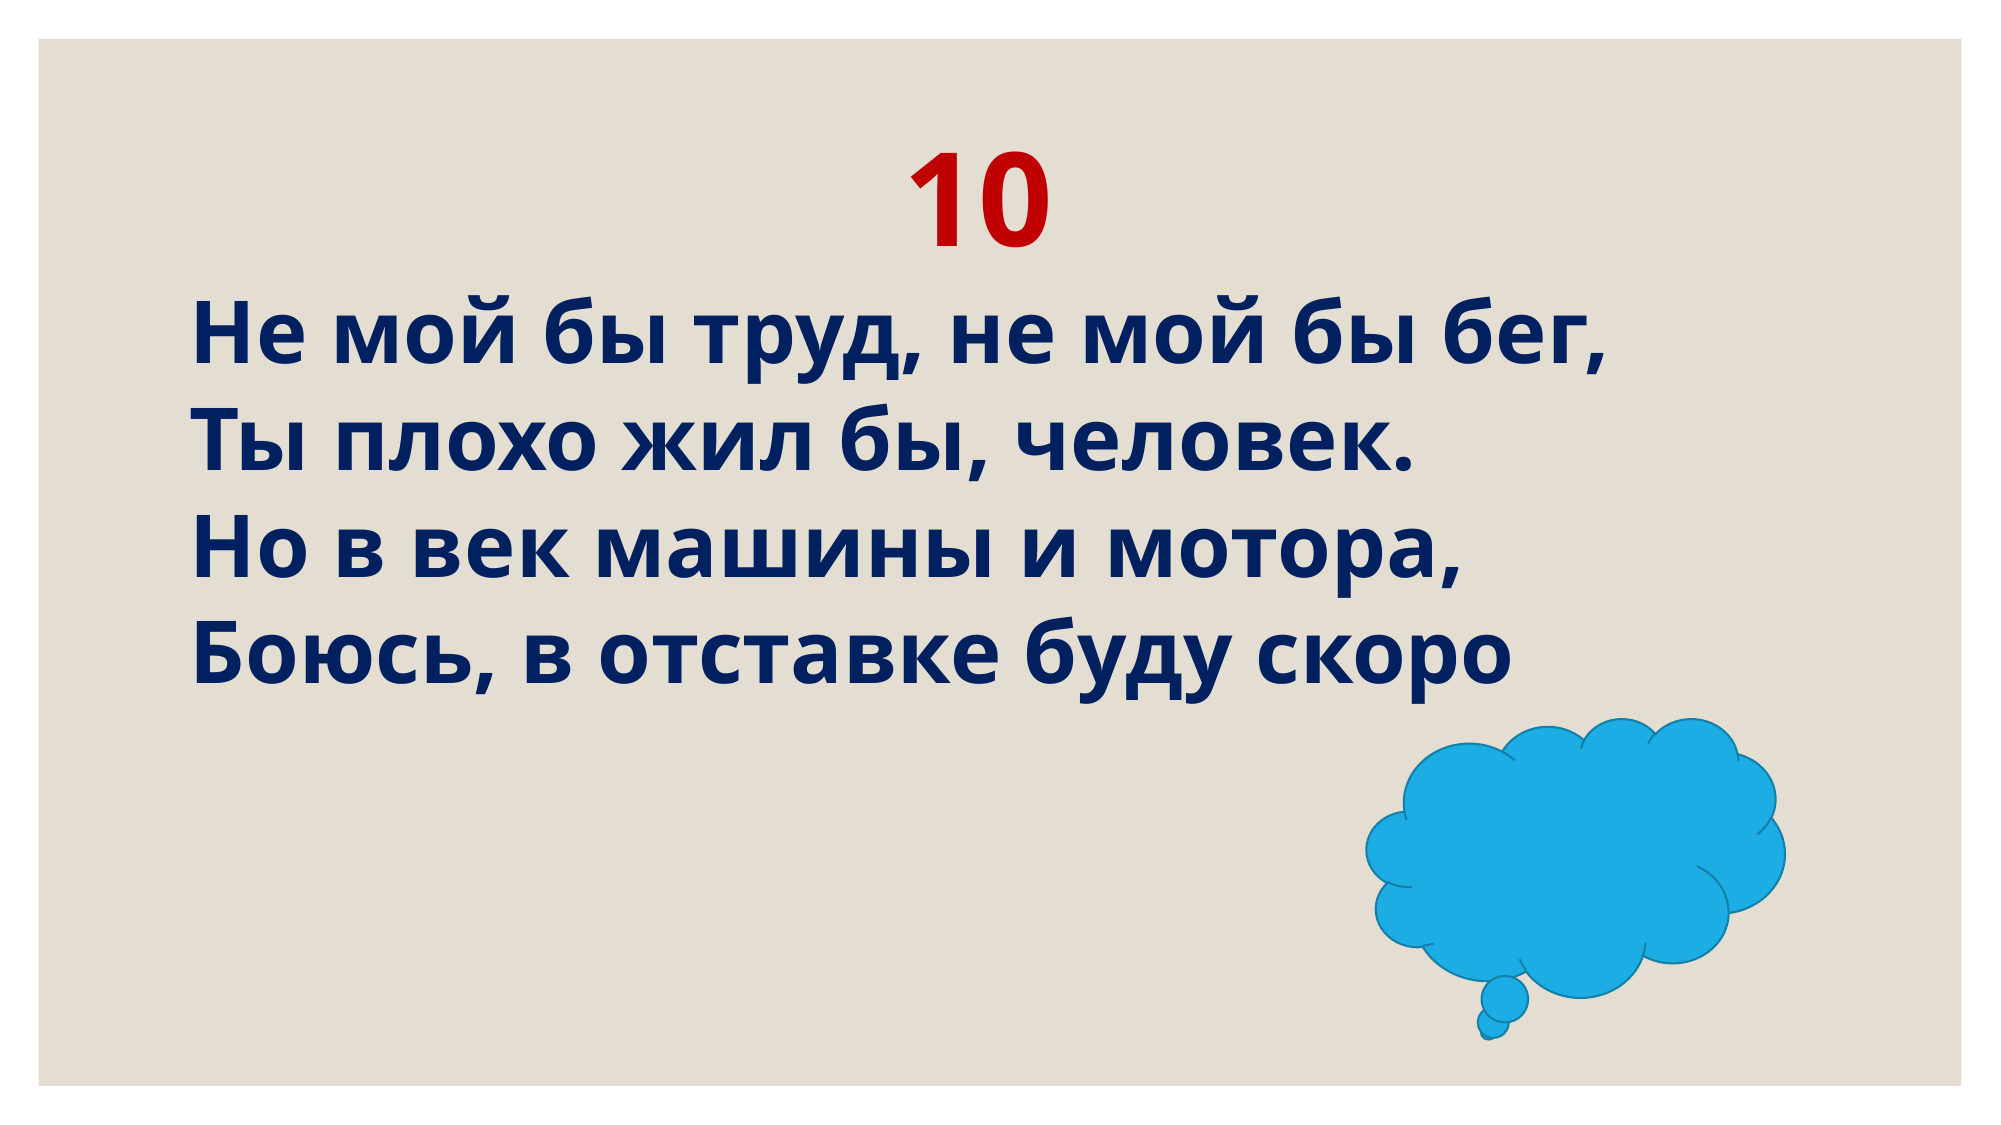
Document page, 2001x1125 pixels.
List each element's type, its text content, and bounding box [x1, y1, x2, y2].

text_box [1365, 718, 1787, 1041]
title 10 Не мой бы труд, не мой бы бег, Ты плохо жил бы, человек. Но в век машины и мотора, Боюсь, в отставке буду скоро [174, 105, 1825, 719]
